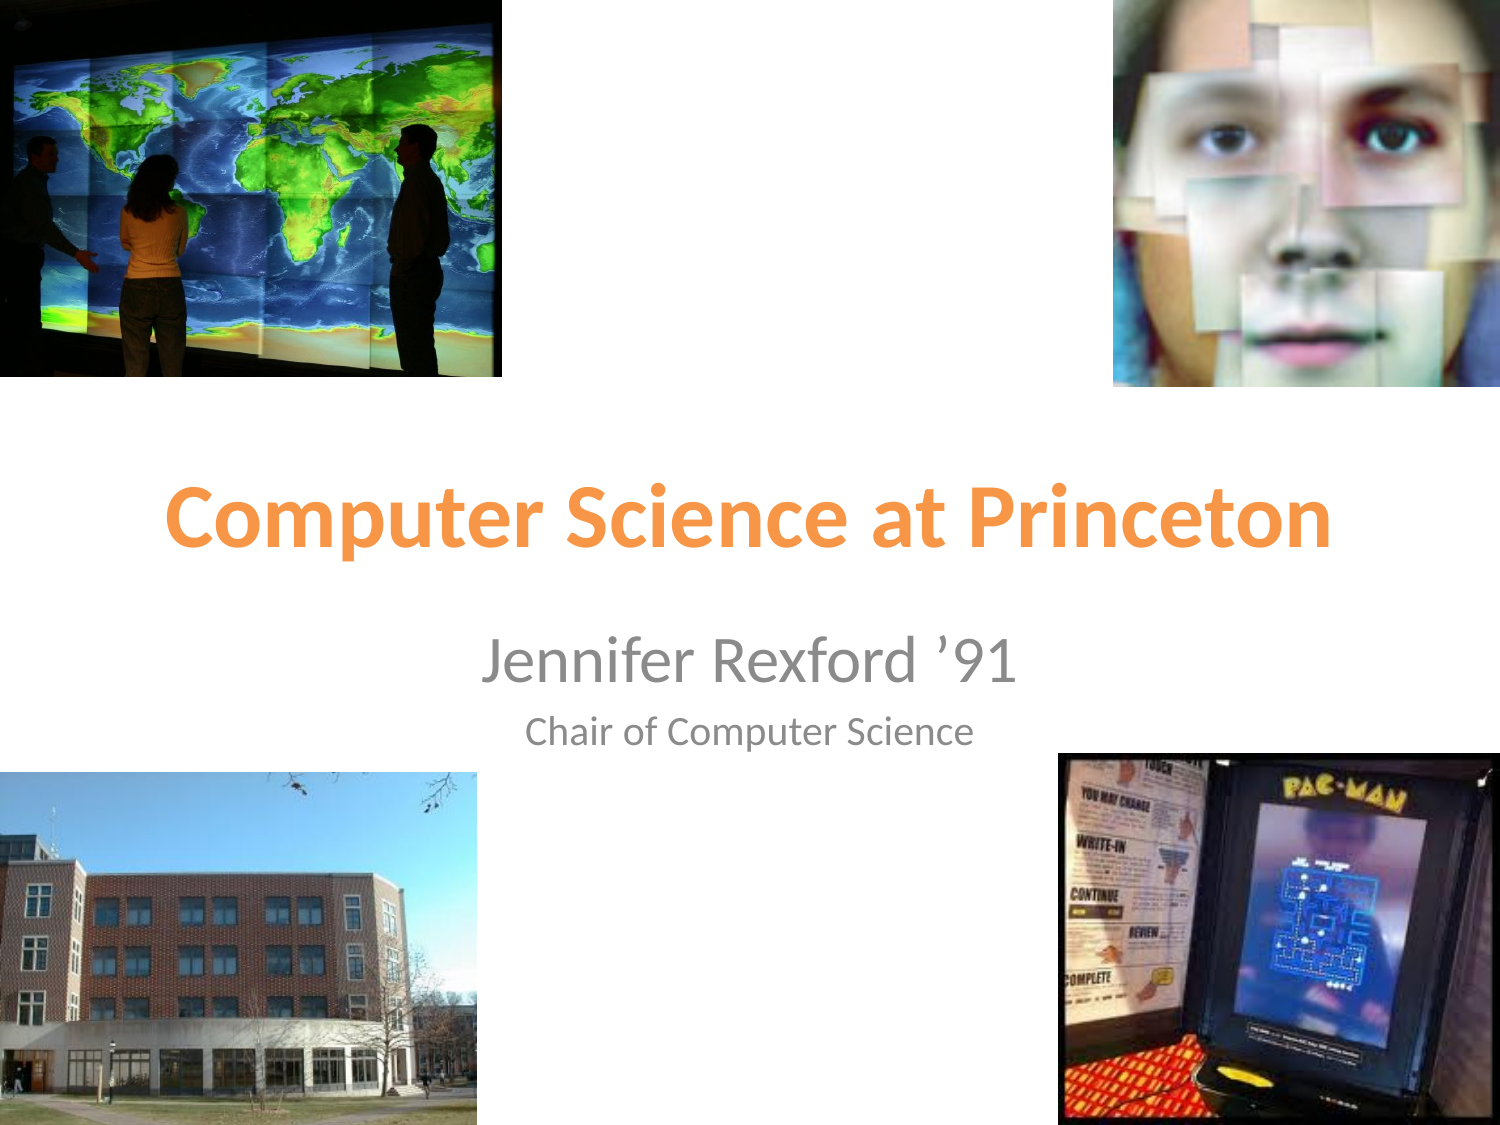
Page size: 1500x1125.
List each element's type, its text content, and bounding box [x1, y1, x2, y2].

picture [1113, 0, 1500, 387]
picture [0, 771, 477, 1125]
text_box Computer Science at Princeton [112, 390, 1388, 632]
subtitle Jennifer Rexford ’91 Chair of Computer Science [225, 608, 1275, 896]
picture [0, 0, 502, 377]
picture [1057, 753, 1500, 1125]
